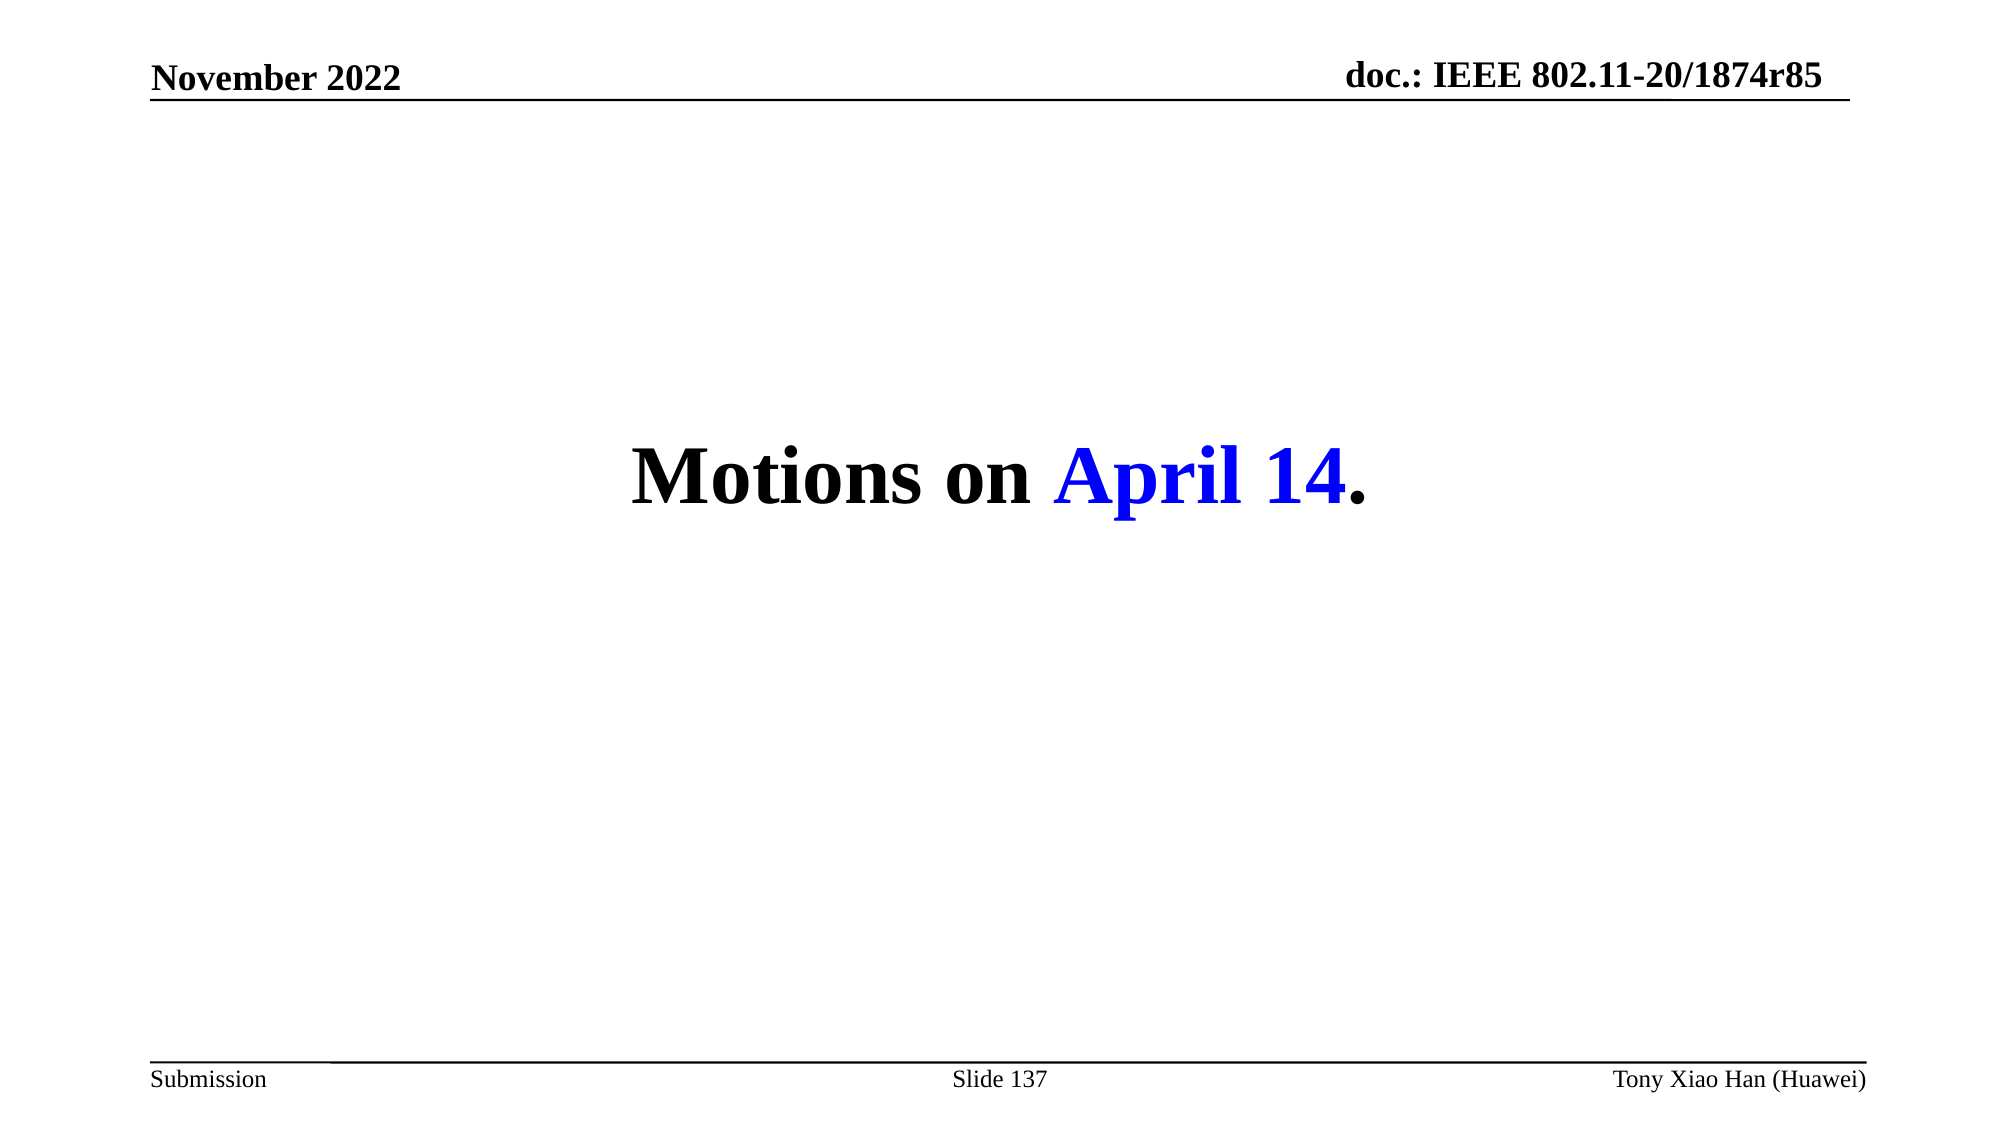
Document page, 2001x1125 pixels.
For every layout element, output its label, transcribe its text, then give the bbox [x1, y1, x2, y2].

text_box Motions on April 14. [331, 412, 1669, 950]
